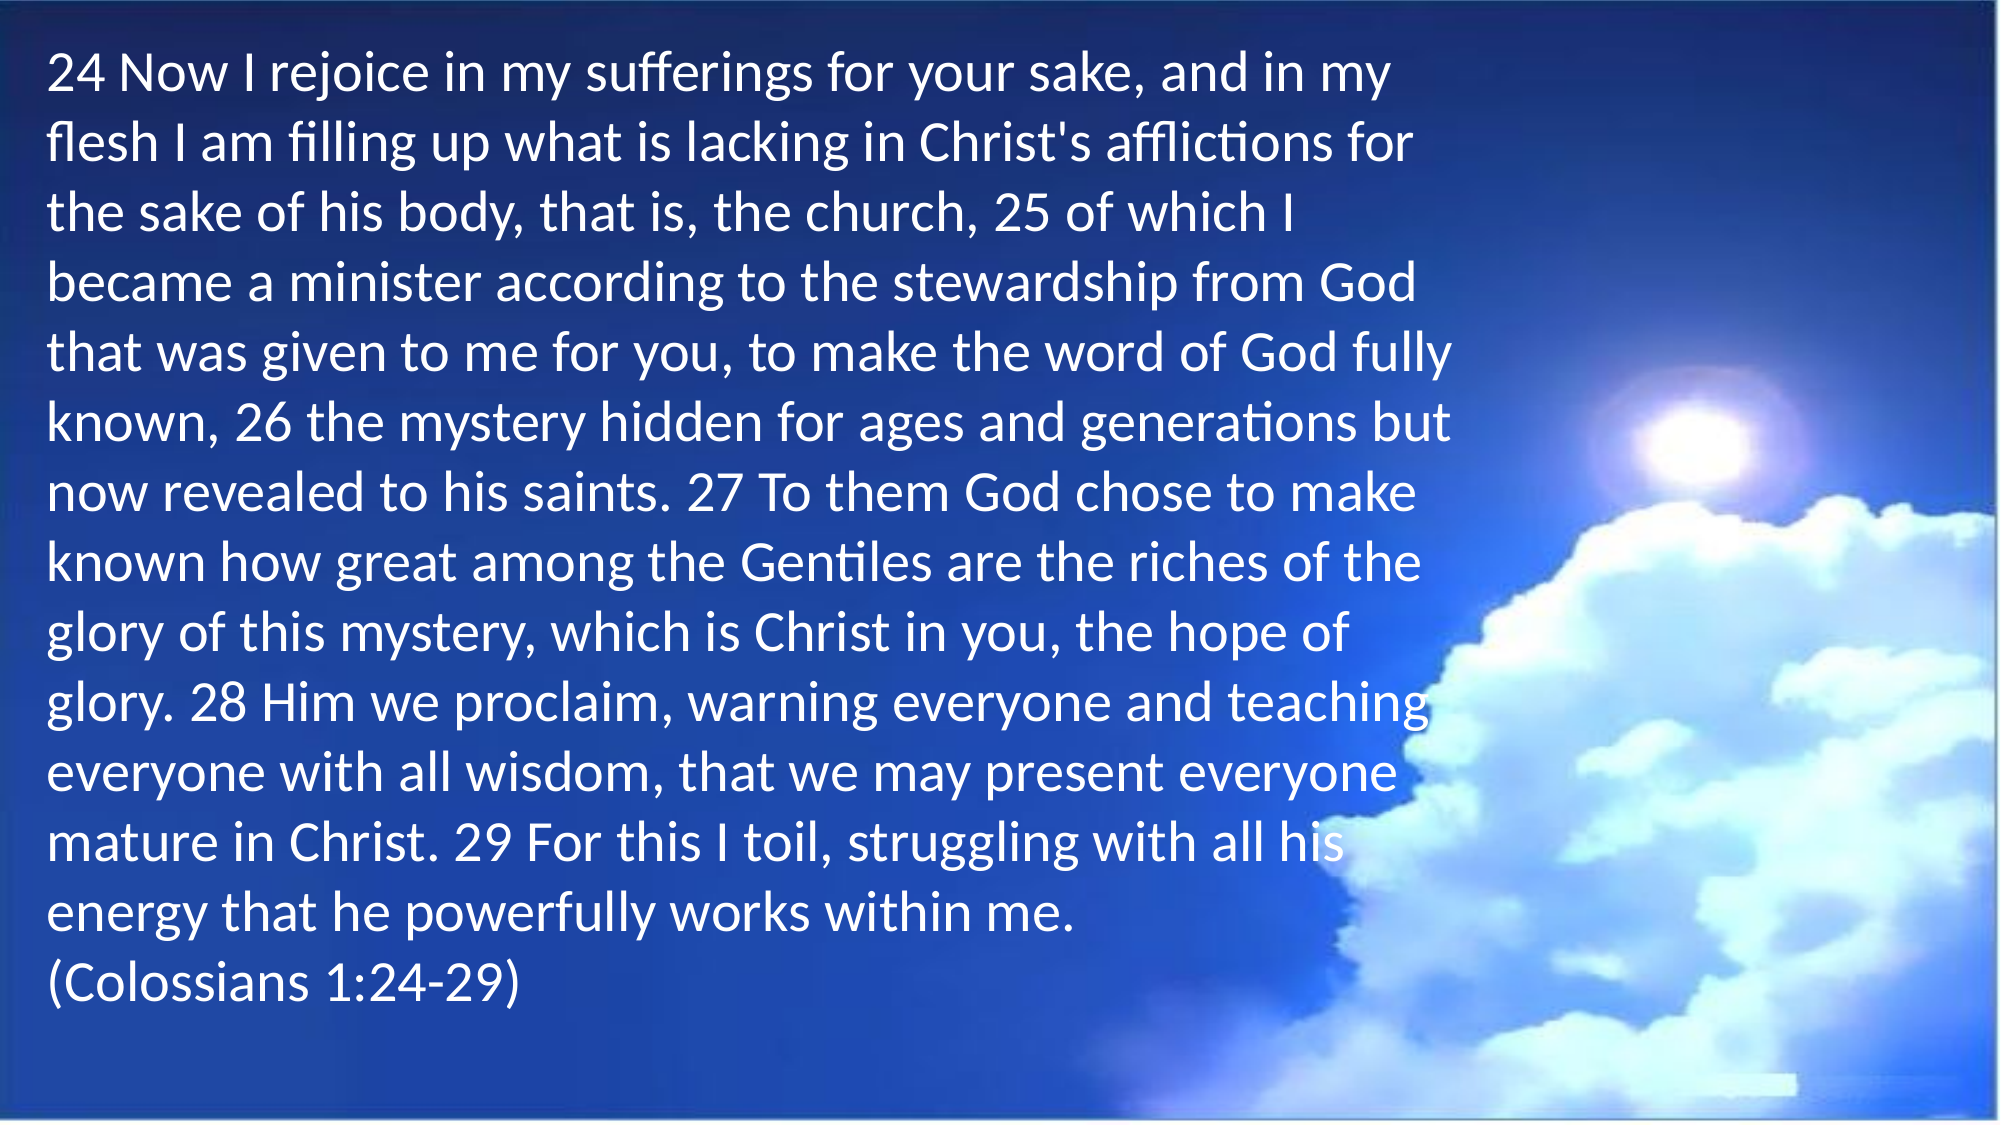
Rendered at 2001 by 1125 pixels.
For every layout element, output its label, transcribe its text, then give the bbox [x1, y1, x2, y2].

text_box 24 Now I rejoice in my sufferings for your sake, and in my flesh I am filling up what is lacking in Christ's afflictions for the sake of his body, that is, the church, 25 of which I became a minister according to the stewardship from God that was given to me for you, to make the word of God fully known, 26 the mystery hidden for ages and generations but now revealed to his saints. 27 To them God chose to make known how great among the Gentiles are the riches of the glory of this mystery, which is Christ in you, the hope of glory. 28 Him we proclaim, warning everyone and teaching everyone with all wisdom, that we may present everyone mature in Christ. 29 For this I toil, struggling with all his energy that he powerfully works within me. (Colossians 1:24-29) [32, 26, 1494, 1021]
picture [0, 0, 2001, 1125]
